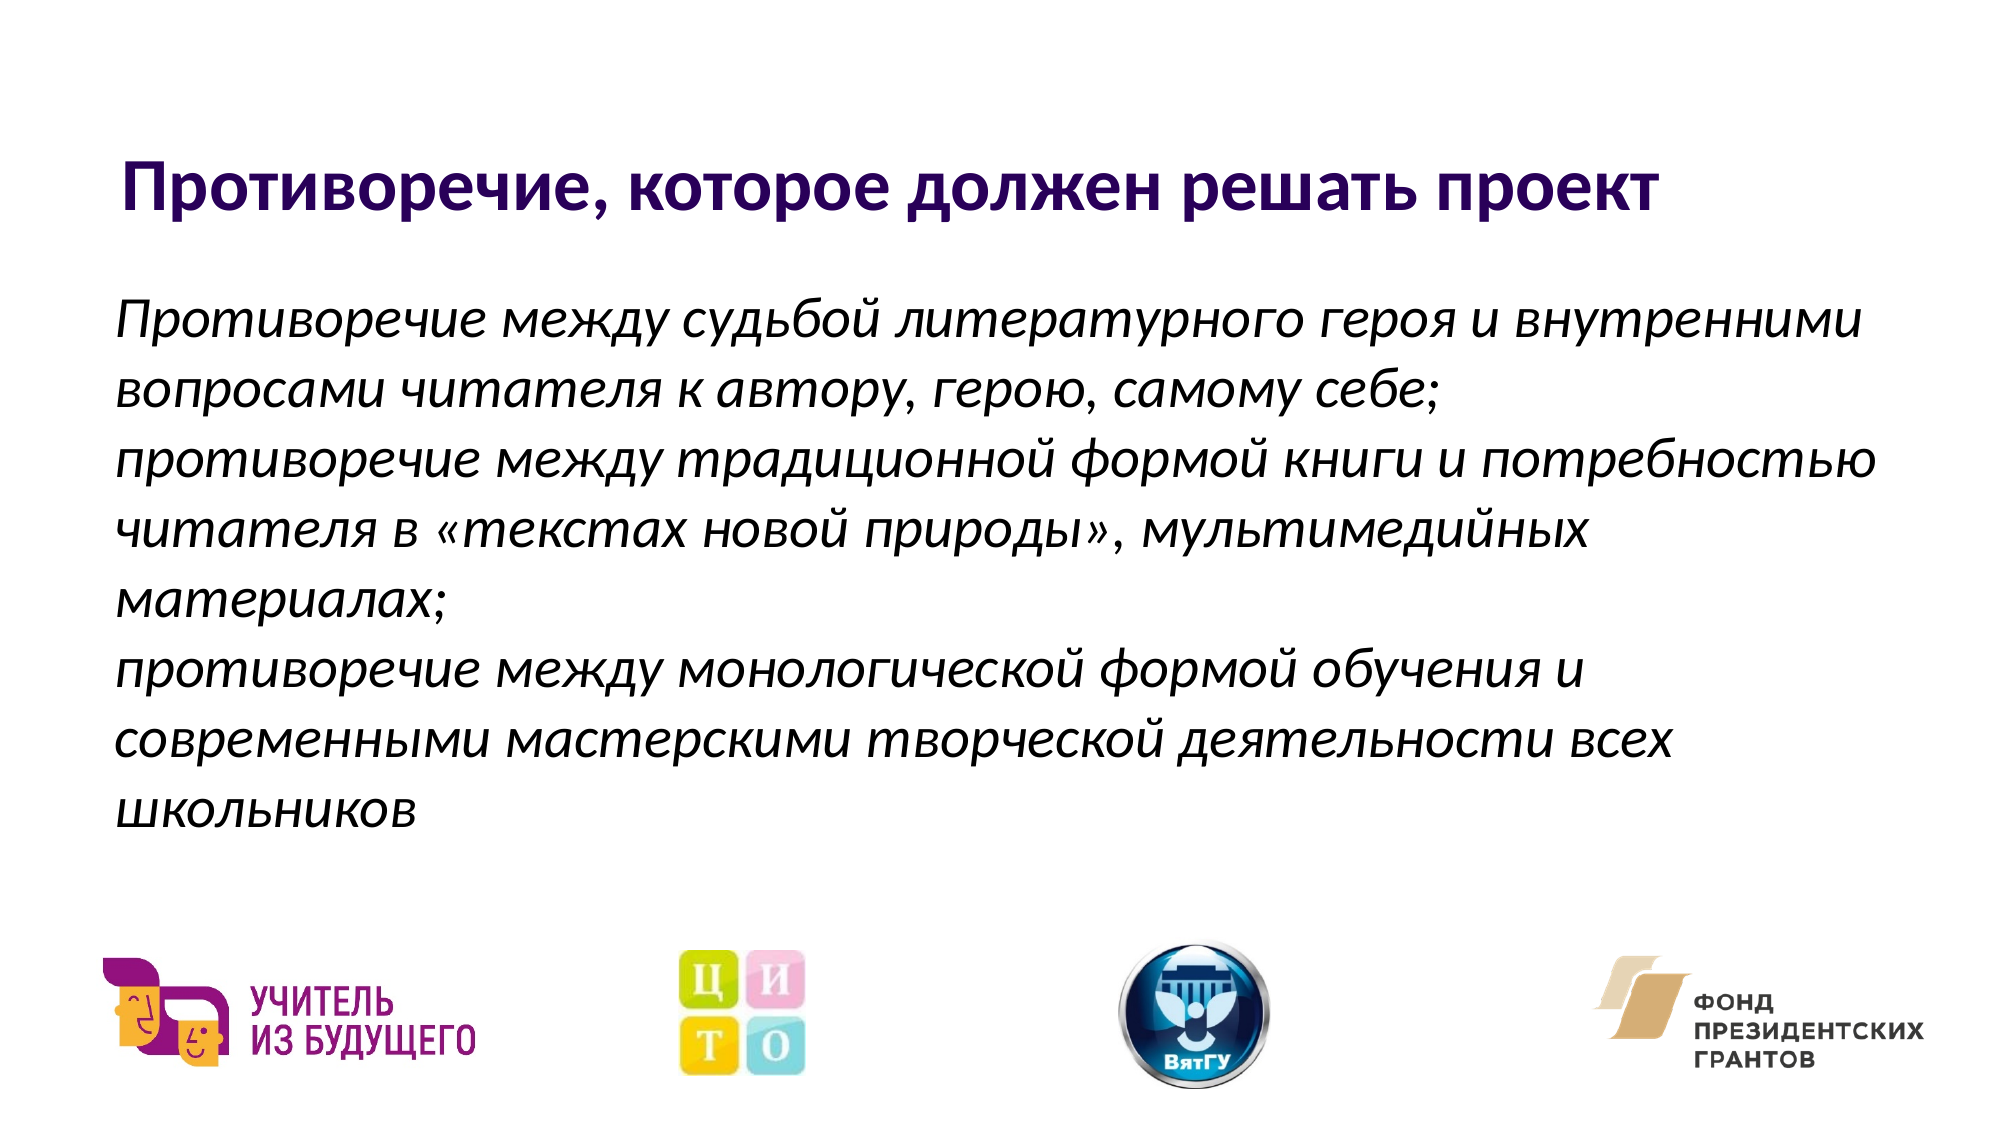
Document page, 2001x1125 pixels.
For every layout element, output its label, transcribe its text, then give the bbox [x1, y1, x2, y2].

text_box Противоречие между судьбой литературного героя и внутренними вопросами читателя к автору, герою, самому себе; противоречие между традиционной формой книги и потребностью читателя в «текстах новой природы», мультимедийных материалах; противоречие между монологической формой обучения и современными мастерскими творческой деятельности всех школьников [100, 272, 1930, 847]
picture [1118, 937, 1271, 1089]
picture [1591, 954, 1926, 1072]
text_box [678, 950, 806, 1076]
picture [96, 957, 476, 1069]
text_box Противоречие, которое должен решать проект [107, 127, 1676, 233]
